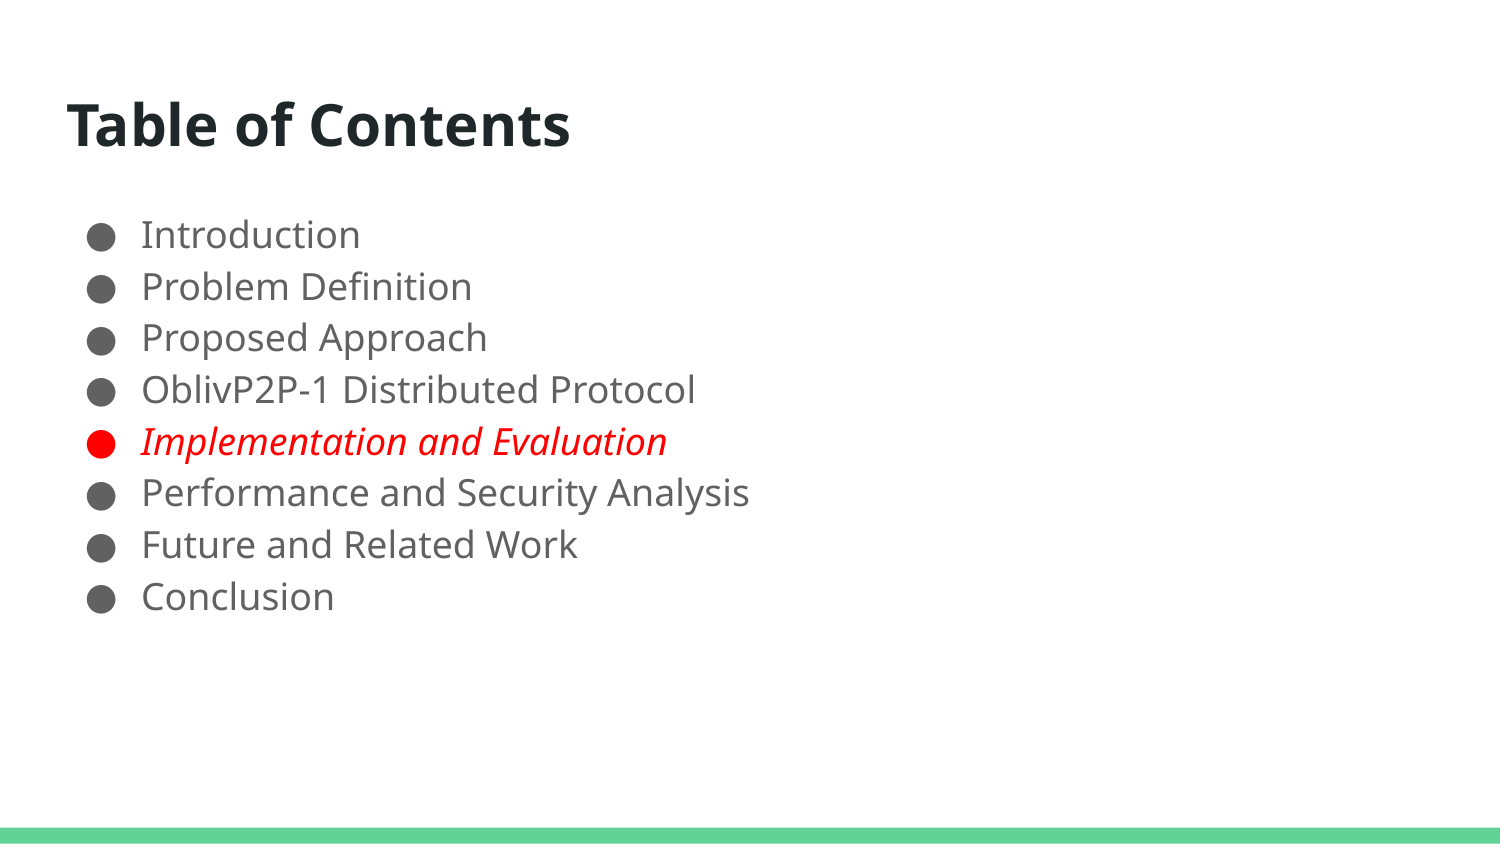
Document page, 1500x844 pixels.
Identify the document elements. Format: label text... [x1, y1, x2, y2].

list Introduction Problem Definition Proposed Approach OblivP2P-1 Distributed Protocol Implementation and Evaluation Performance and Security Analysis Future and Related Work Conclusion [51, 189, 1449, 750]
title Table of Contents [51, 72, 1449, 167]
